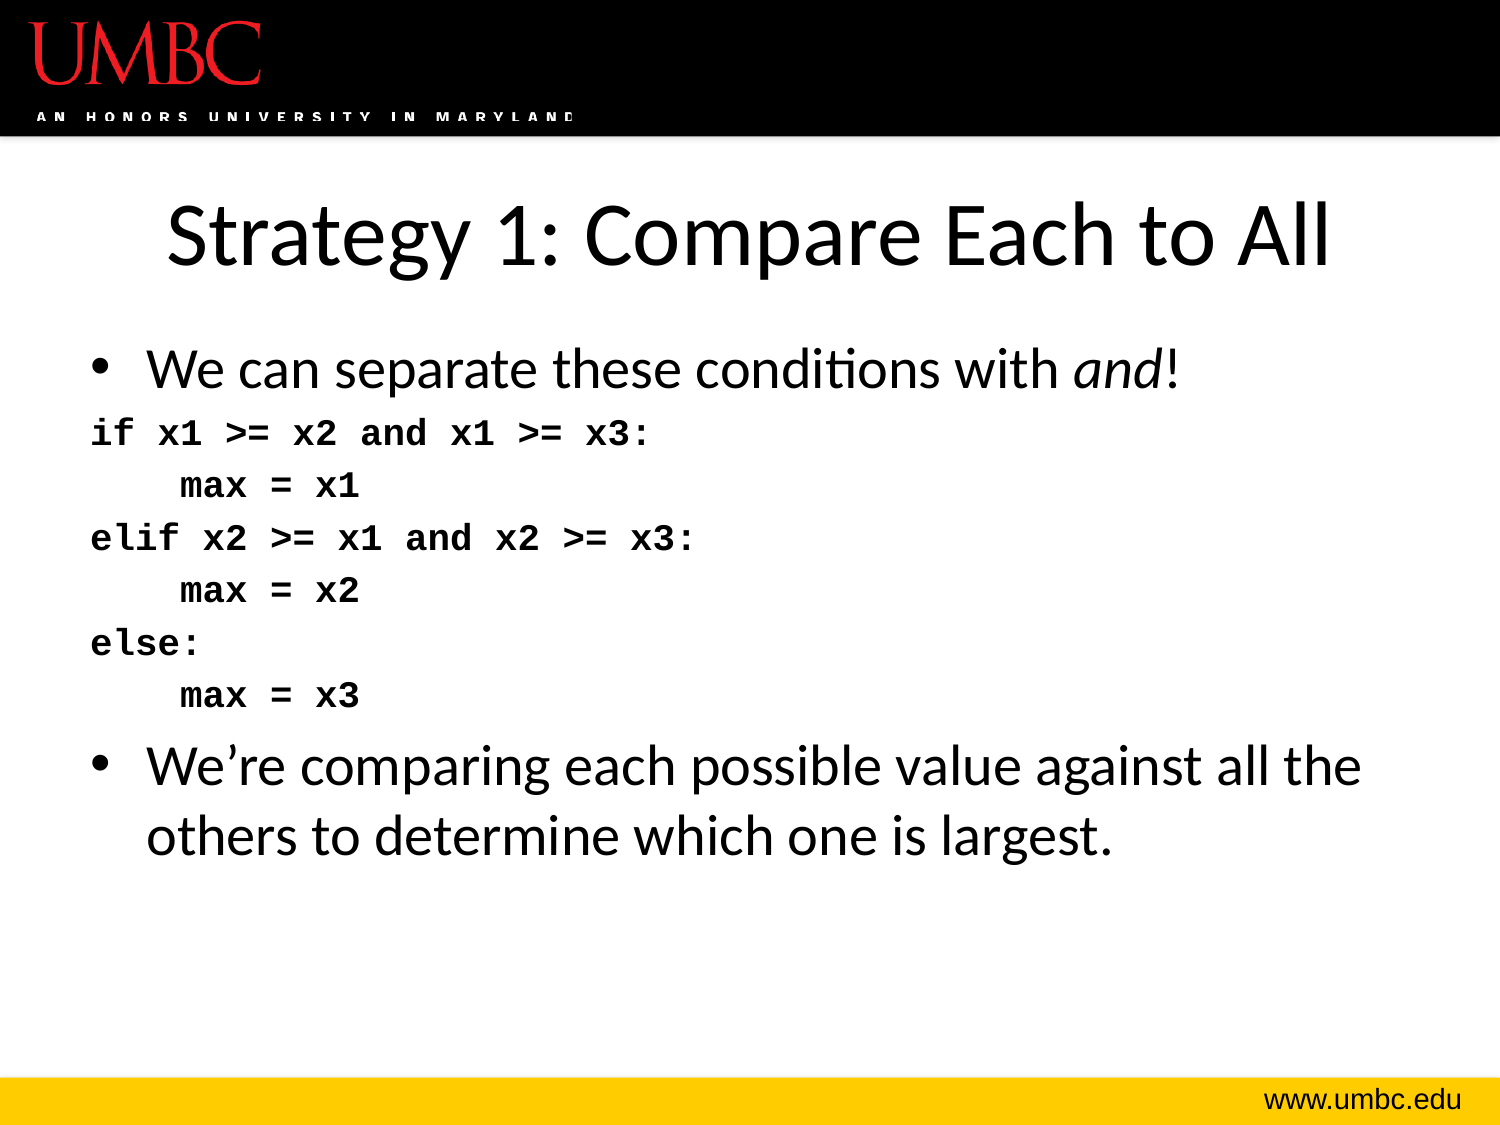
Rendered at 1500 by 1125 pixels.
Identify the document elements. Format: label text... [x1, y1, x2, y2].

list We can separate these conditions with and! if x1 >= x2 and x1 >= x3: max = x1 elif x2 >= x1 and x2 >= x3: max = x2 else: max = x3 We’re comparing each possible value against all the others to determine which one is largest. [75, 323, 1425, 1005]
title Strategy 1: Compare Each to All [75, 135, 1425, 323]
